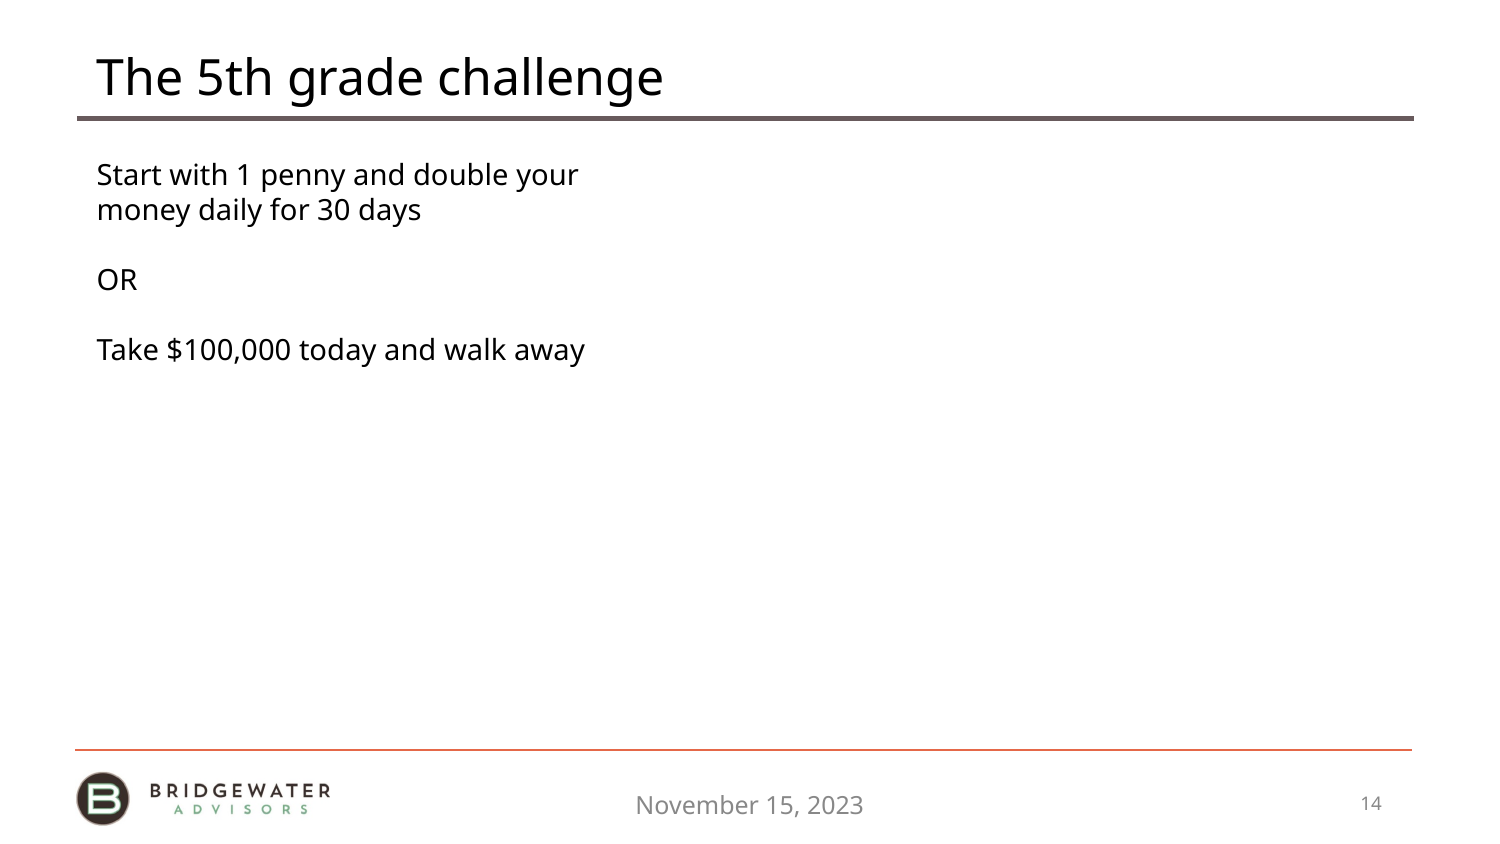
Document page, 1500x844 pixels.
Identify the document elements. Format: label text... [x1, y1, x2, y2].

picture [75, 770, 330, 827]
title The 5th grade challenge [81, 42, 1402, 117]
footer November 15, 2023 [496, 782, 1004, 827]
text_box Start with 1 penny and double your money daily for 30 days OR Take $100,000 today and walk away [81, 141, 638, 382]
slide_number 14 [1059, 782, 1397, 827]
